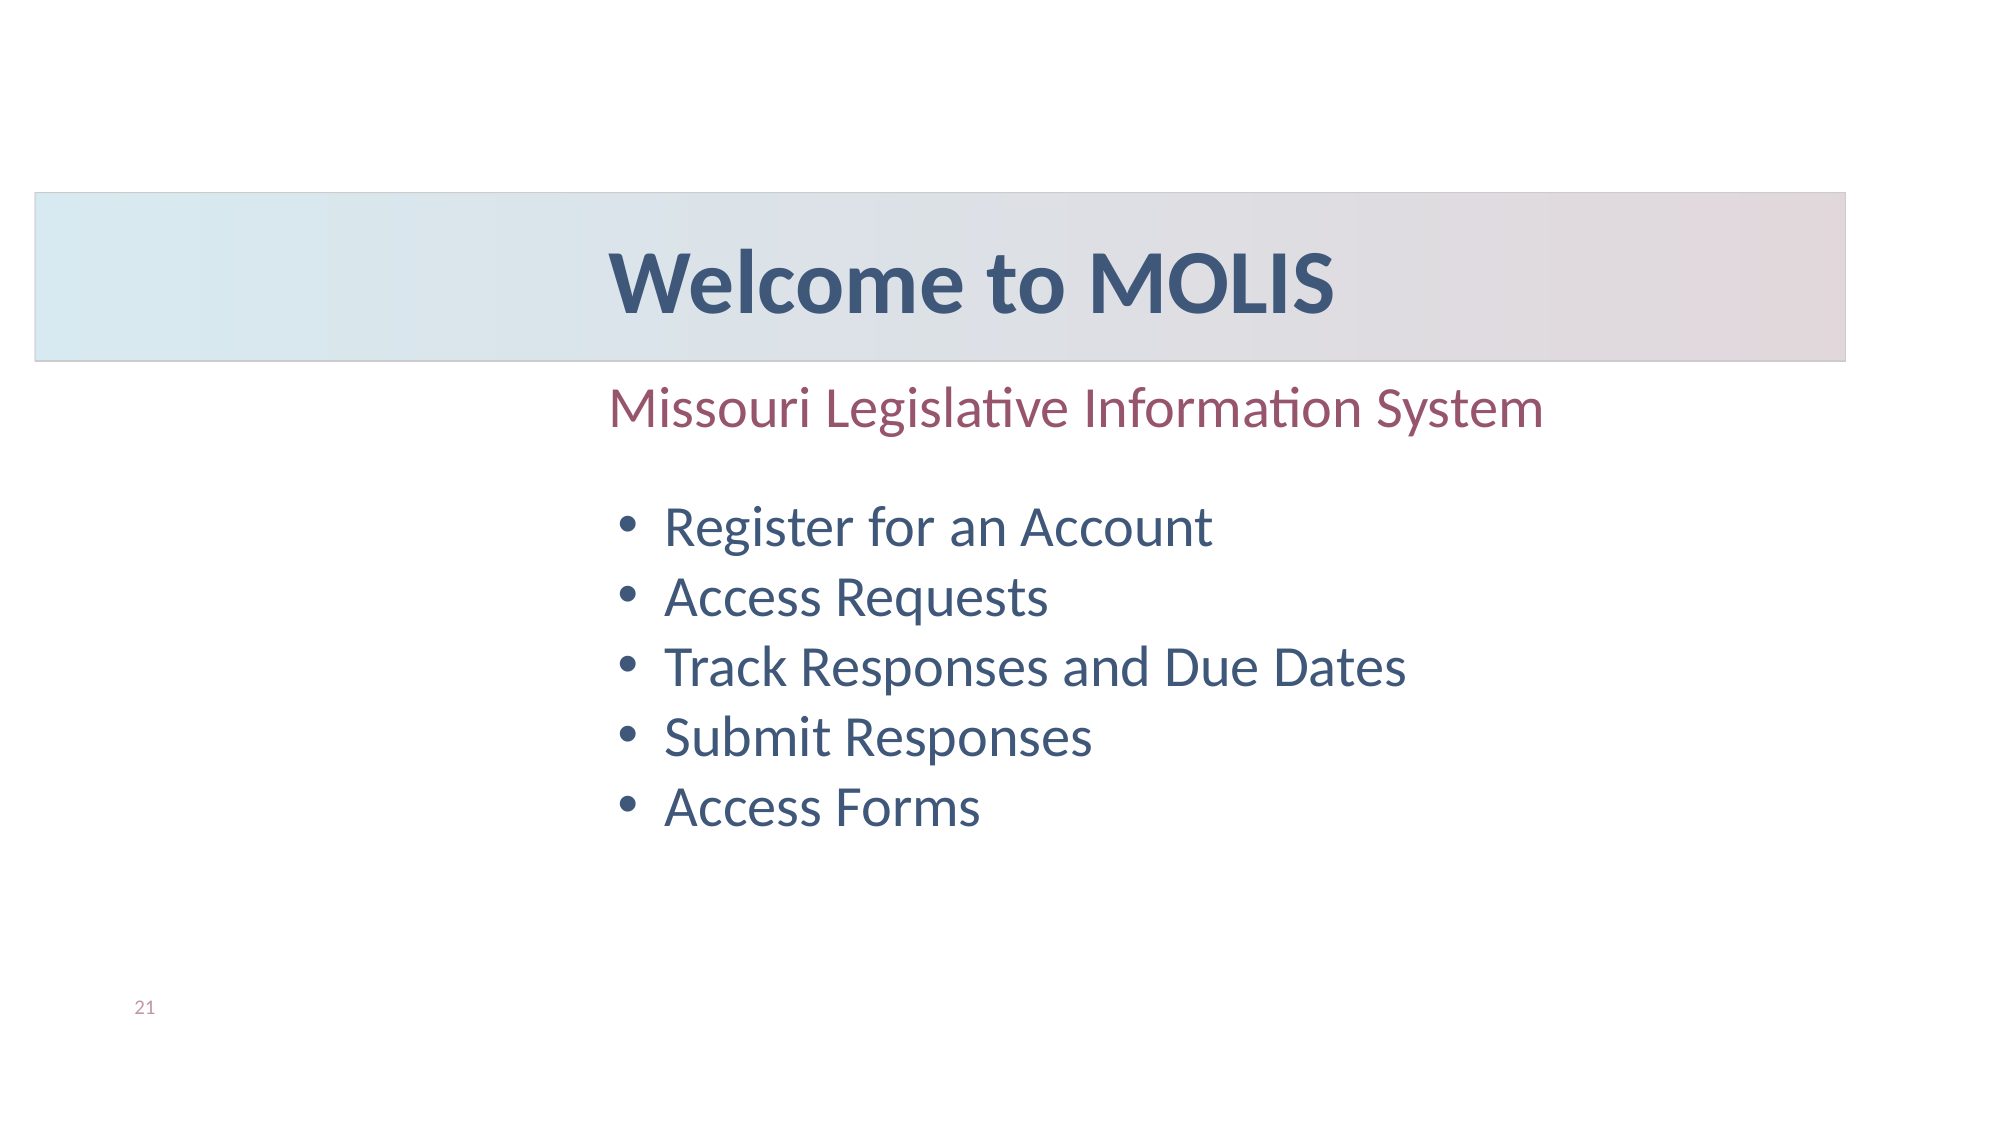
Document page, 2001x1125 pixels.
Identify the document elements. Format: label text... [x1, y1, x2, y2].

text_box Register for an Account Access Requests Track Responses and Due Dates Submit Responses Access Forms [603, 481, 1519, 846]
slide_number 21 [105, 993, 170, 1033]
title Welcome to MOLIS [603, 152, 1355, 334]
text_box [34, 191, 1847, 362]
list Missouri Legislative Information System [603, 376, 1596, 466]
